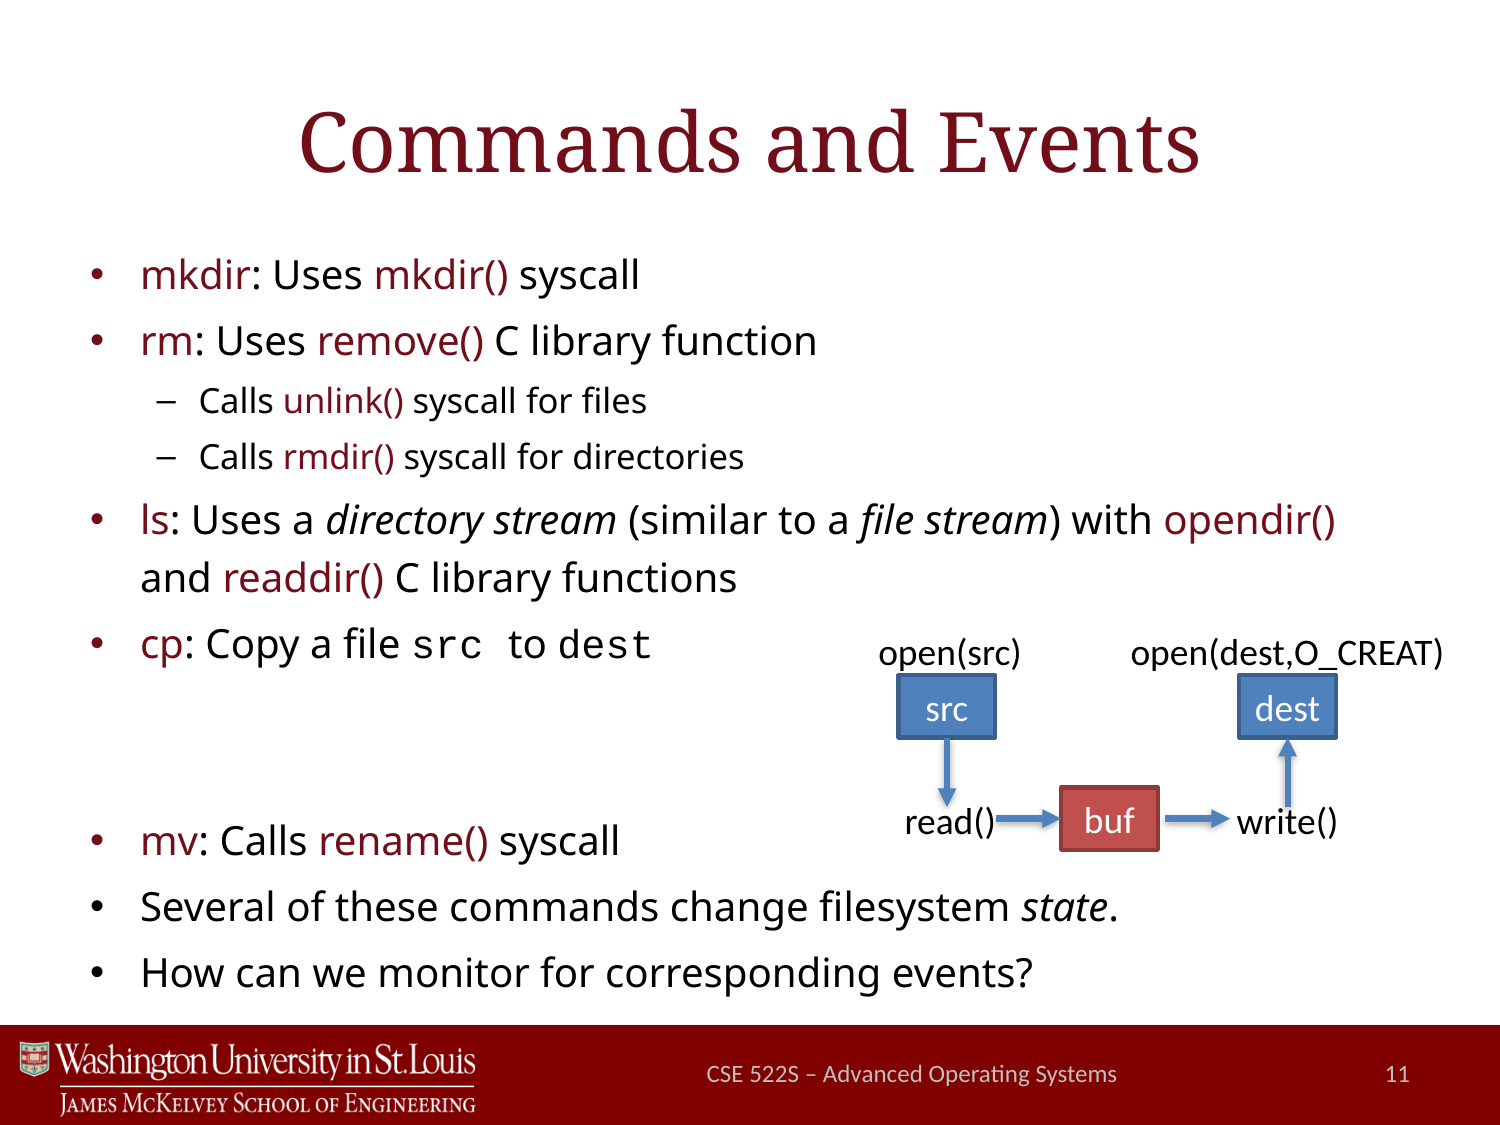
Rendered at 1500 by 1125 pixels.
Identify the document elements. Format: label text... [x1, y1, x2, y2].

text_box read() [889, 789, 1011, 849]
list mkdir: Uses mkdir() syscall rm: Uses remove() C library function Calls unlink() syscall for files Calls rmdir() syscall for directories ls: Uses a directory stream (similar to a file stream) with opendir() and readdir() C library functions cp: Copy a file src to dest mv: Calls rename() syscall Several of these commands change filesystem state. How can we monitor for corresponding events? [75, 233, 1425, 1005]
slide_number 11 [1074, 1042, 1425, 1103]
text_box dest [1237, 681, 1338, 740]
text_box open(dest,O_CREAT) [1115, 620, 1460, 681]
footer CSE 522S – Advanced Operating Systems [675, 1042, 1074, 1103]
text_box buf [1059, 785, 1160, 852]
text_box src [896, 673, 997, 740]
text_box open(src) [863, 620, 1037, 681]
title Commands and Events [75, 45, 1425, 233]
text_box write() [1221, 789, 1354, 850]
